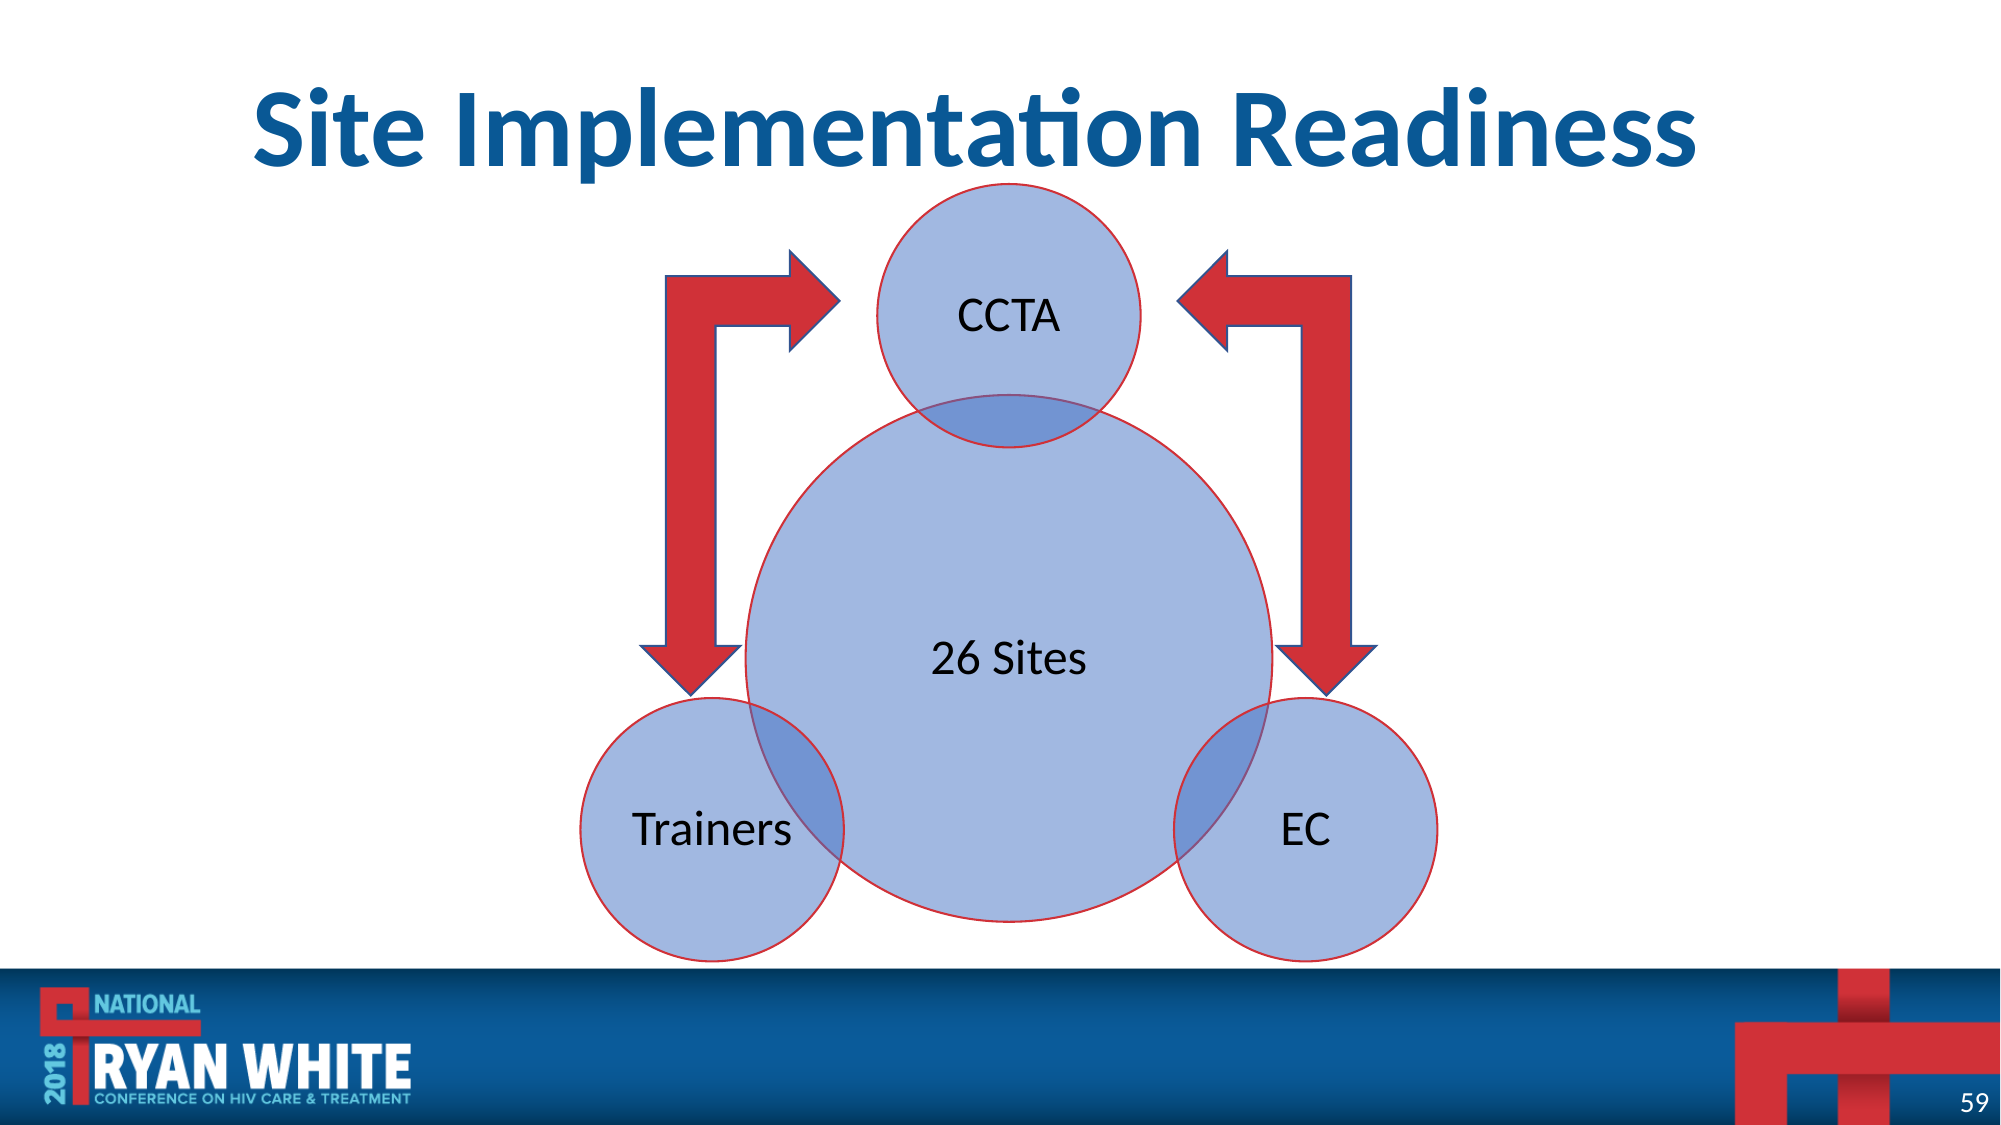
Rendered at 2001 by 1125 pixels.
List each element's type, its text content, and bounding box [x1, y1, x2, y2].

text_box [283, 143, 1734, 1002]
picture [0, 0, 2001, 1125]
text_box Site Implementation Readiness [159, 21, 1819, 205]
slide_number 59 [1789, 1070, 2000, 1125]
